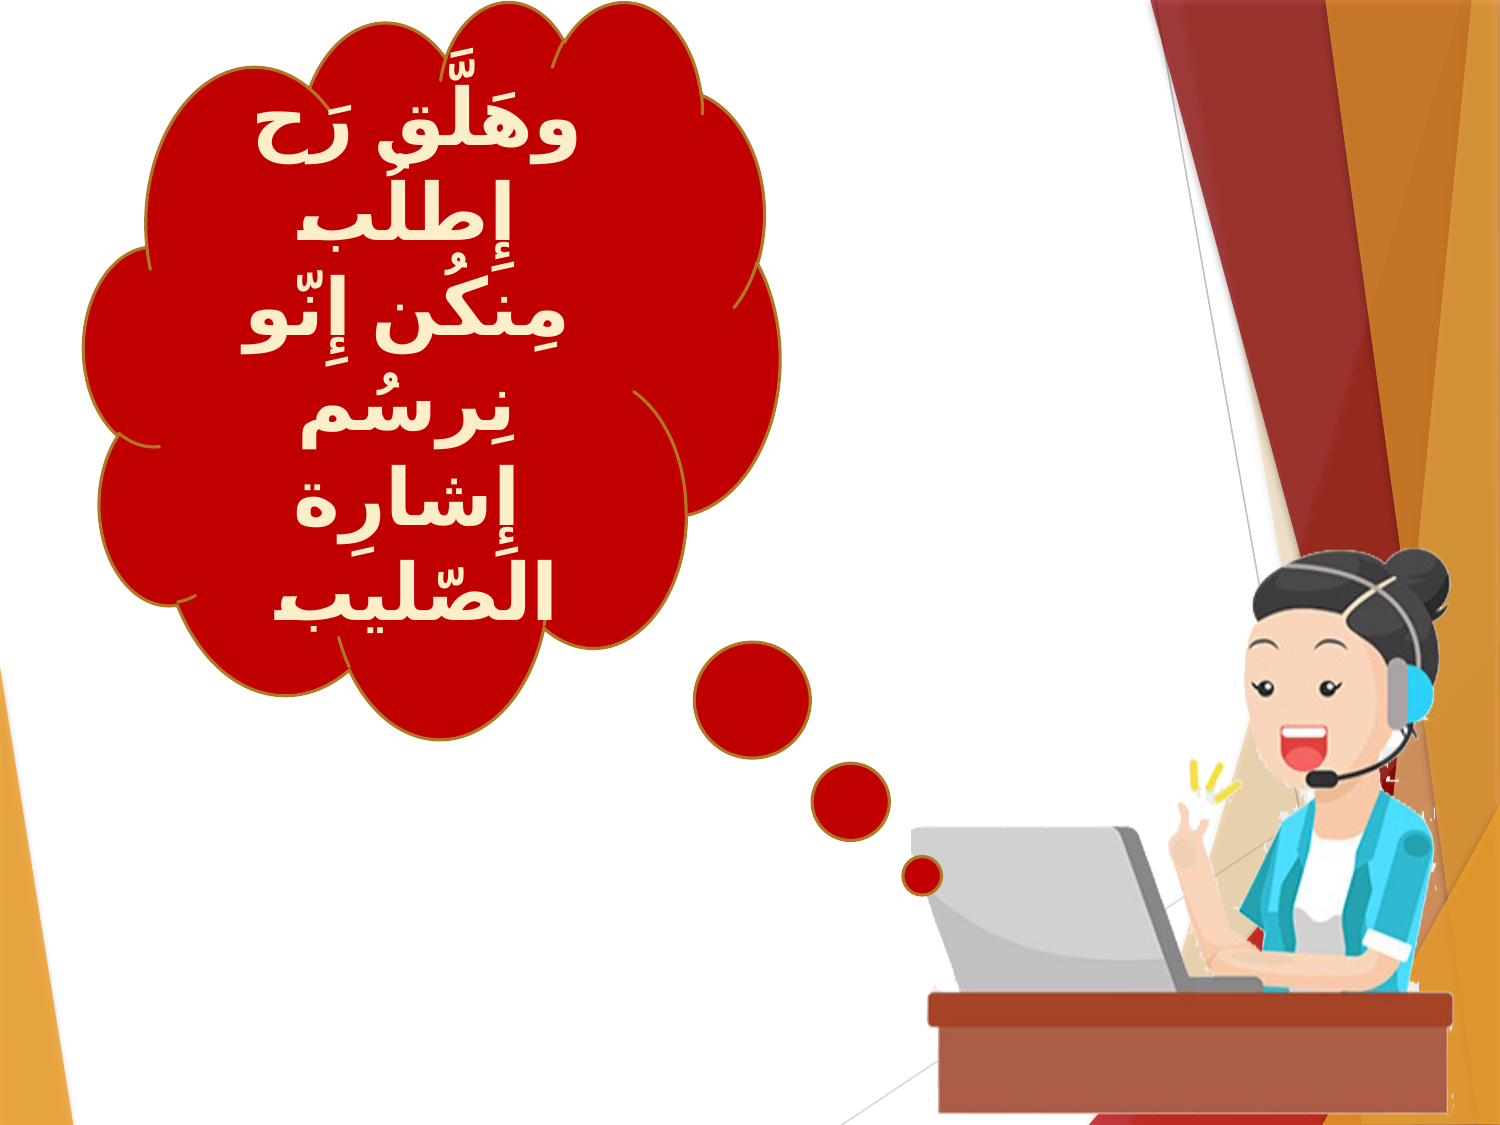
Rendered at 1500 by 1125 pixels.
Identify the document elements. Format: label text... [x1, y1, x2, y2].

picture [910, 524, 1500, 1125]
text_box وهَلَّق رَح إِطلُب مِنكُن إِنّو نِرسُم إِشارِة الصّليب [810, 761, 891, 843]
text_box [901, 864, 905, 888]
text_box وهَلَّق رَح إِطلُب مِنكُن إِنّو نِرسُم إِشارِة الصّليب [81, 0, 782, 742]
text_box وهَلَّق رَح إِطلُب مِنكُن إِنّو نِرسُم إِشارِة الصّليب [692, 640, 812, 760]
